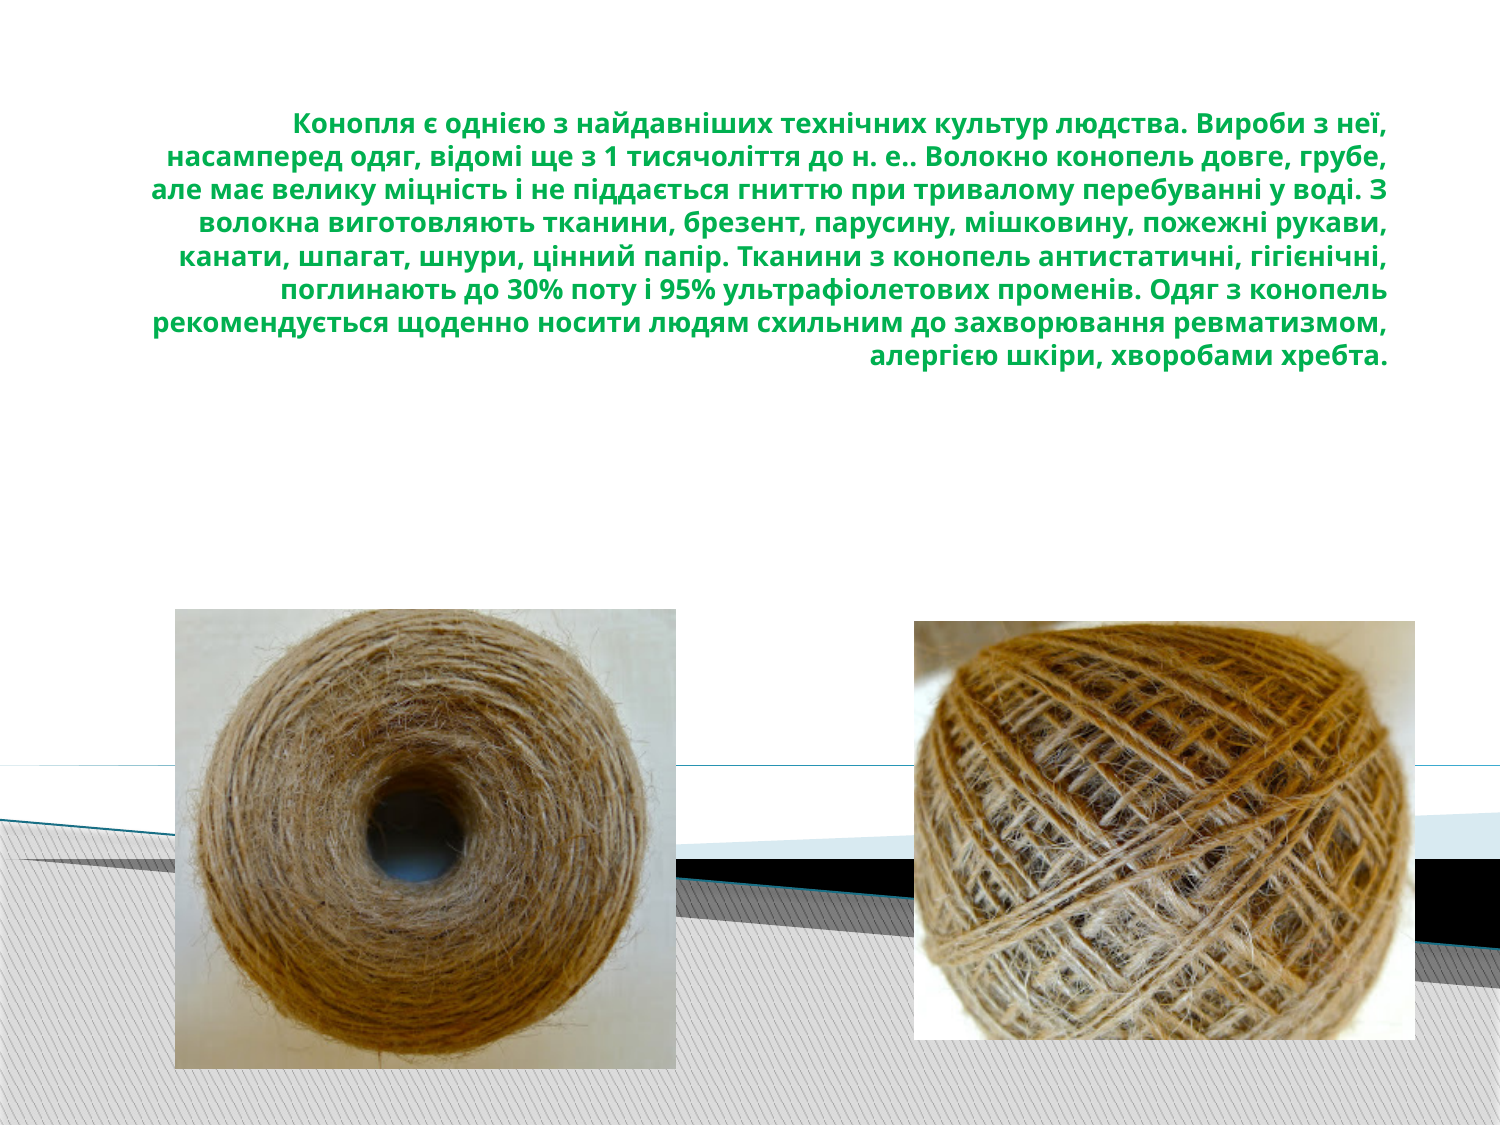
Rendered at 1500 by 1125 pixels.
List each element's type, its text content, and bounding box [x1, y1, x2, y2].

title Конопля є однією з найдавніших технічних культур людства. Вироби з неї, насамперед одяг, відомі ще з 1 тисячоліття до н. е.. Волокно конопель довге, грубе, але має велику міцність і не піддається гниттю при тривалому перебуванні у воді. З волокна виготовляють тканини, брезент, парусину, мішковину, пожежні рукави, канати, шпагат, шнури, цінний папір. Тканини з конопель антистатичні, гігієнічні, поглинають до 30% поту і 95% ультрафіолетових променів. Одяг з конопель рекомендується щоденно носити людям схильним до захворювання ревматизмом, алергією шкіри, хворобами хребта. [128, 93, 1404, 379]
picture [0, 609, 1500, 1069]
